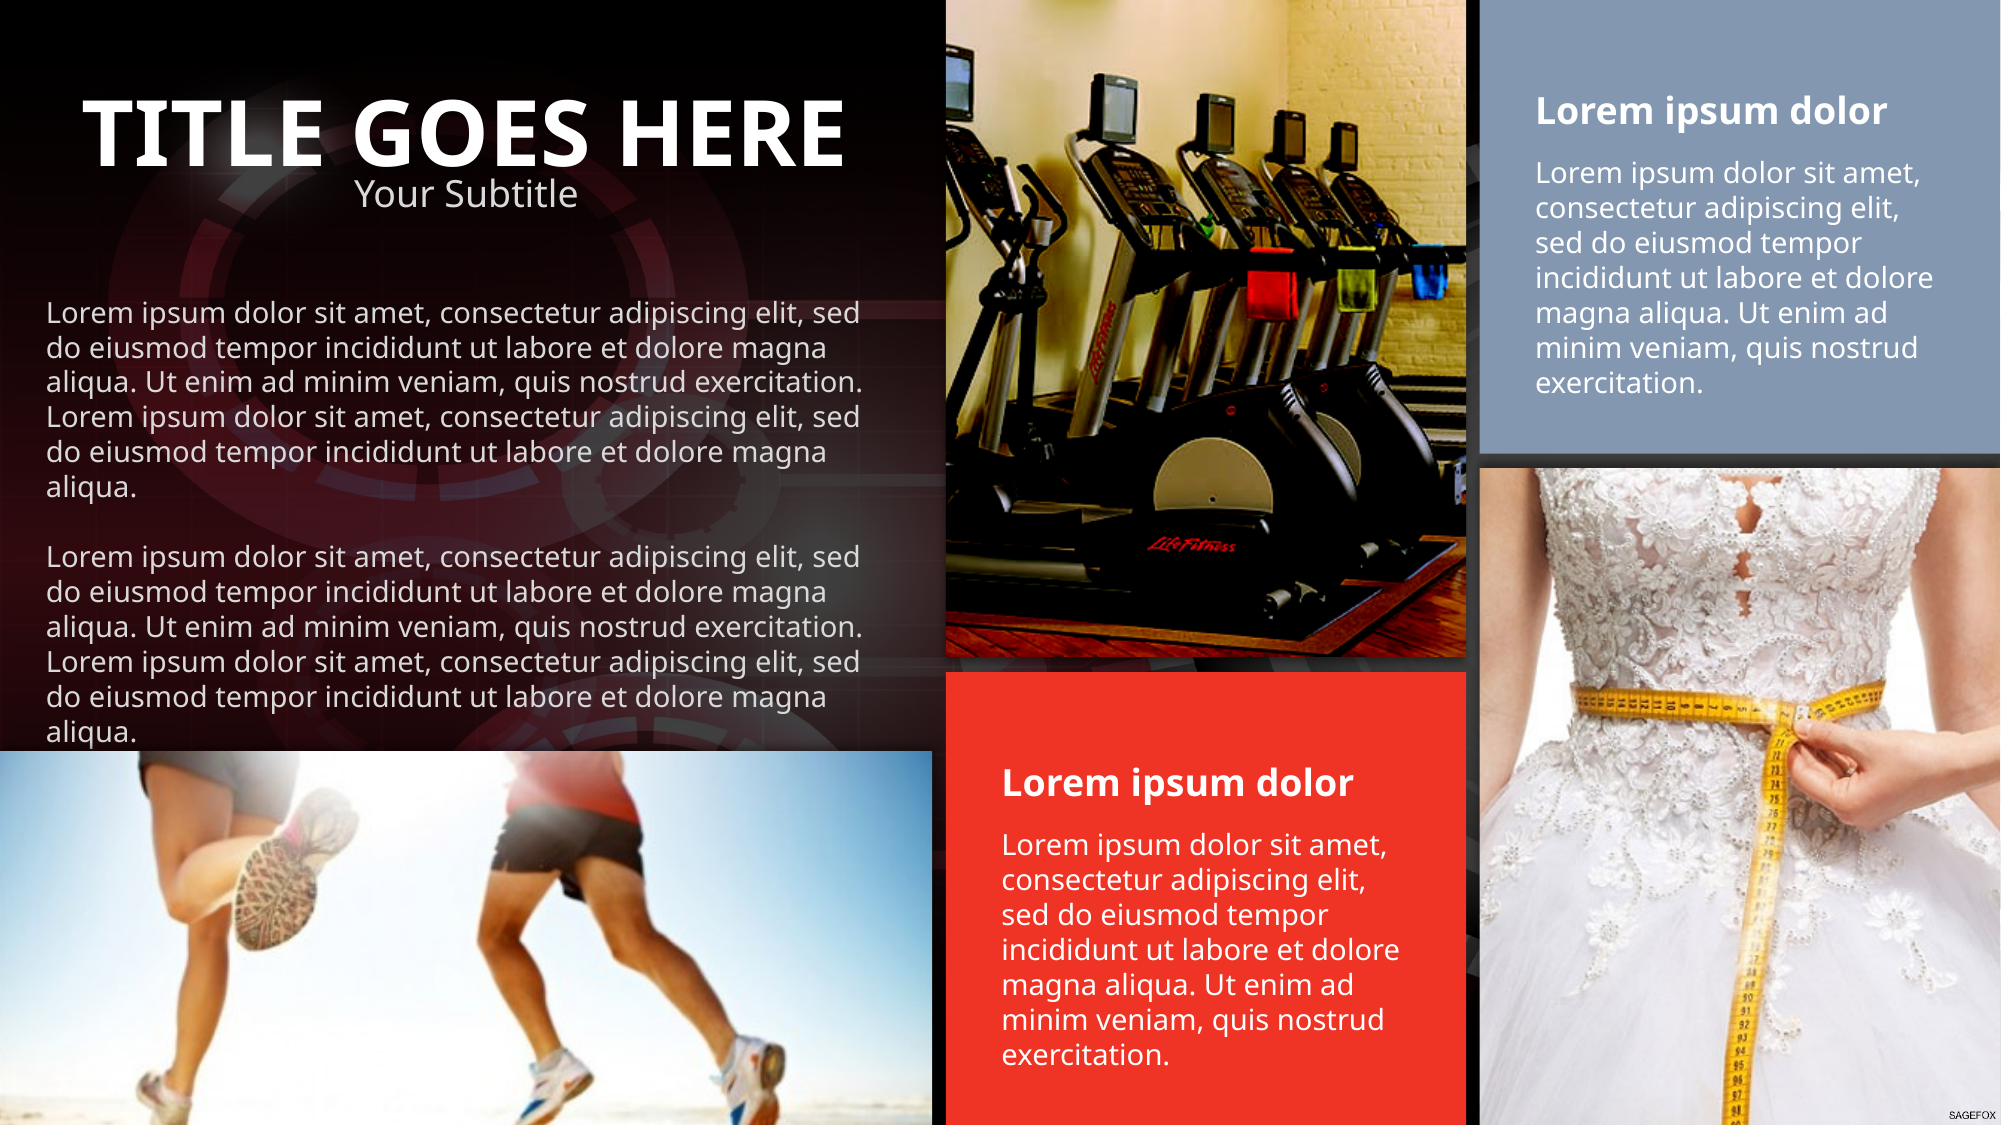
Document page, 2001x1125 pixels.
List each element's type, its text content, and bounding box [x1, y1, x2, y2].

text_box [986, 751, 1426, 1047]
picture [0, 0, 2001, 1125]
text_box [0, 751, 933, 1125]
text_box [945, 671, 1467, 1125]
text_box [13, 66, 918, 224]
text_box [945, 0, 1467, 657]
text_box [1479, 468, 2000, 1125]
text_box [1479, 0, 2000, 455]
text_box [1520, 79, 1960, 375]
text_box Lorem ipsum dolor sit amet, consectetur adipiscing elit, sed do eiusmod tempor incididunt ut labore et dolore magna aliqua. Ut enim ad minim veniam, quis nostrud exercitation. Lorem ipsum dolor sit amet, consectetur adipiscing elit, sed do eiusmod tempor incididunt ut labore et dolore magna aliqua. Lorem ipsum dolor sit amet, consectetur adipiscing elit, sed do eiusmod tempor incididunt ut labore et dolore magna aliqua. Ut enim ad minim veniam, quis nostrud exercitation. Lorem ipsum dolor sit amet, consectetur adipiscing elit, sed do eiusmod tempor incididunt ut labore et dolore magna aliqua. [31, 286, 918, 741]
